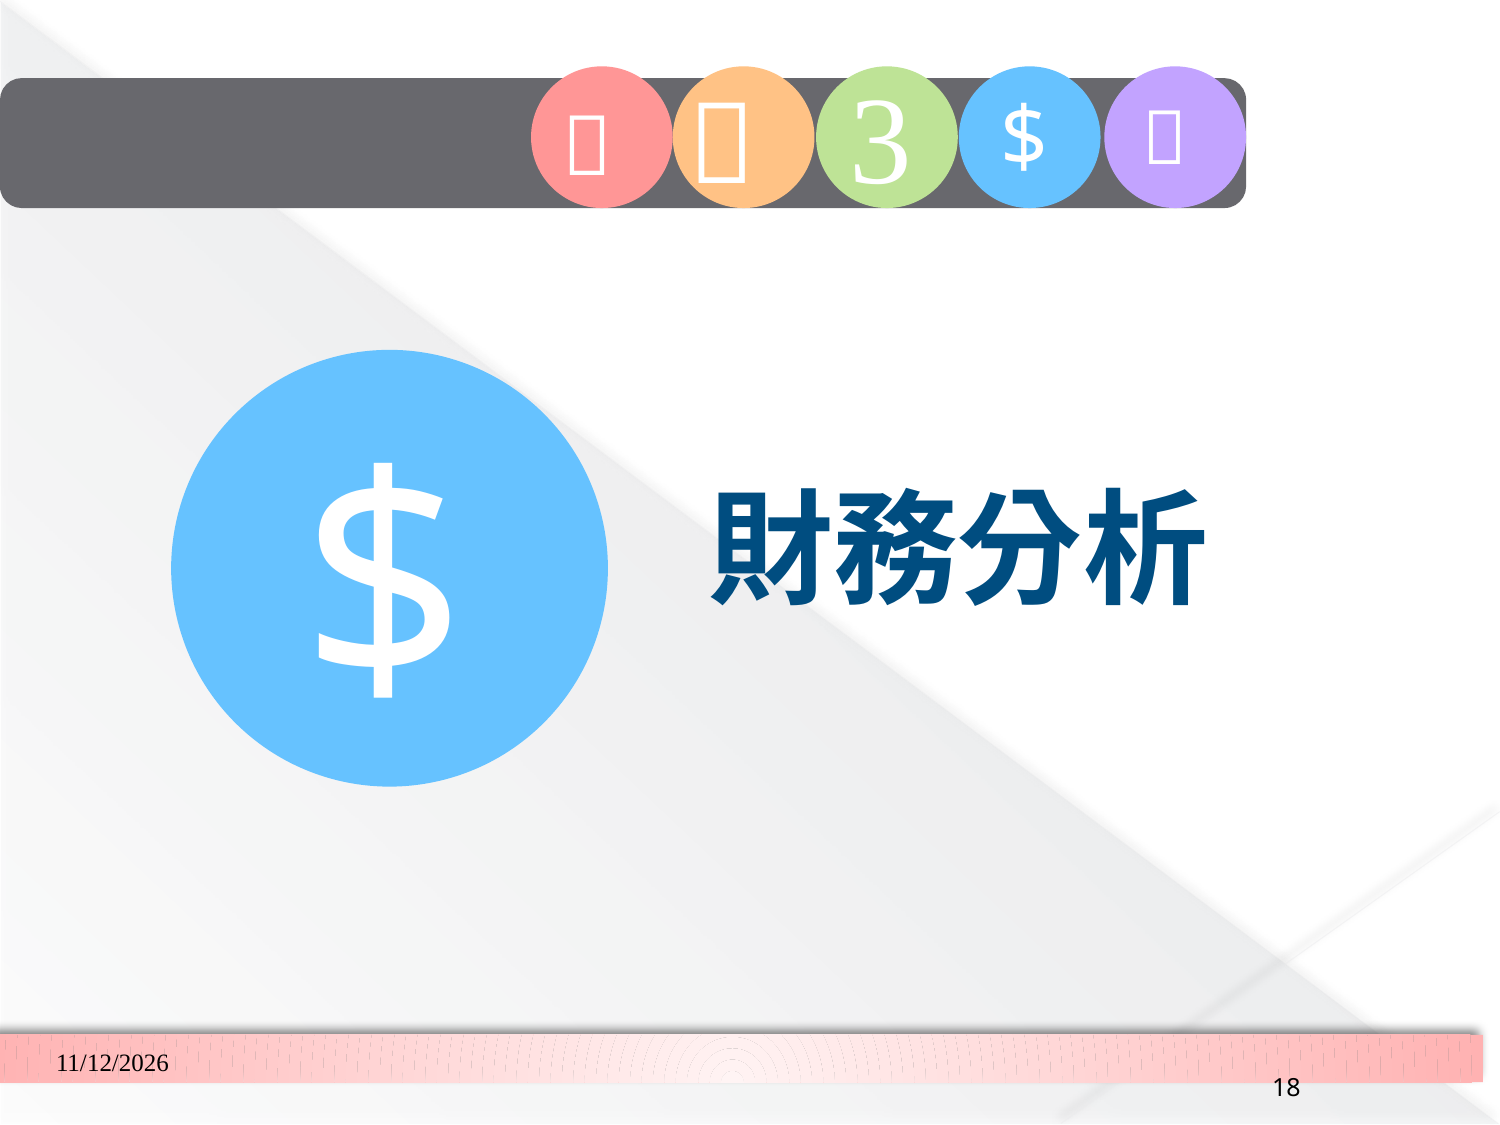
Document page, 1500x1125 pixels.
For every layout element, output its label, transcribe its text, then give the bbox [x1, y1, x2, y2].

slide_number 18 [1245, 1063, 1328, 1113]
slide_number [41, 1033, 392, 1084]
